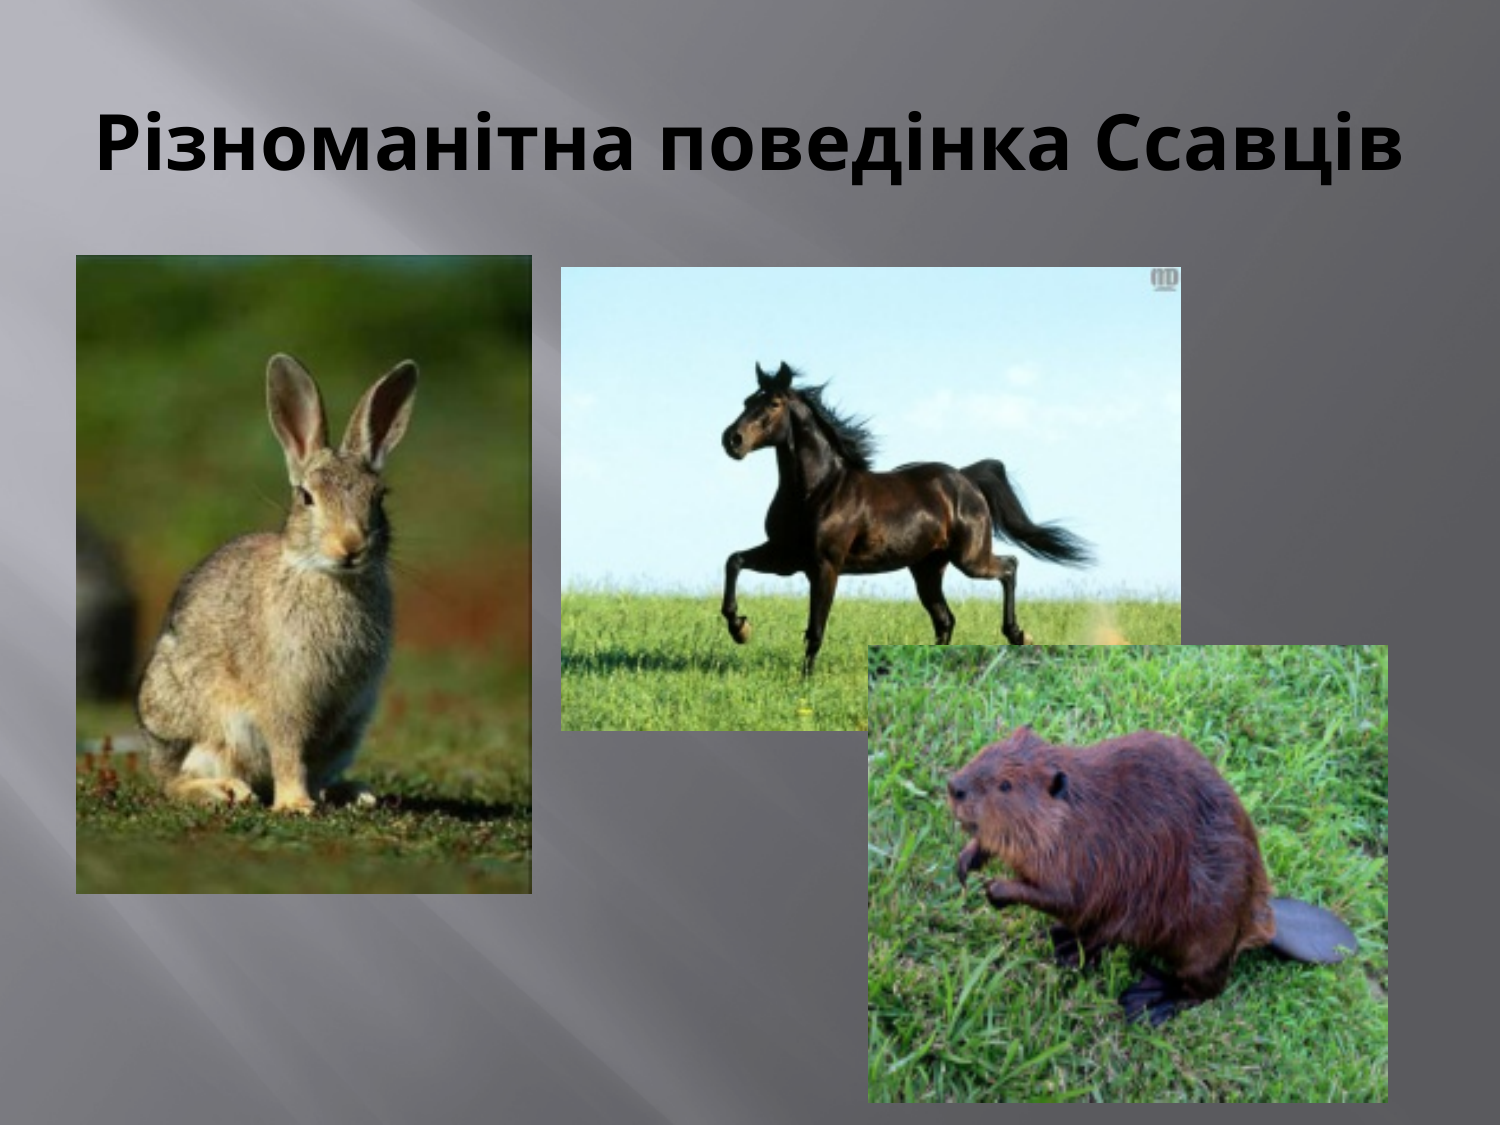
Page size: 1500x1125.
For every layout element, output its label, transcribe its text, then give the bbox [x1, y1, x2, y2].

picture [76, 255, 532, 895]
title Різноманітна поведінка Ссавців [75, 45, 1425, 233]
picture [560, 266, 1389, 1103]
